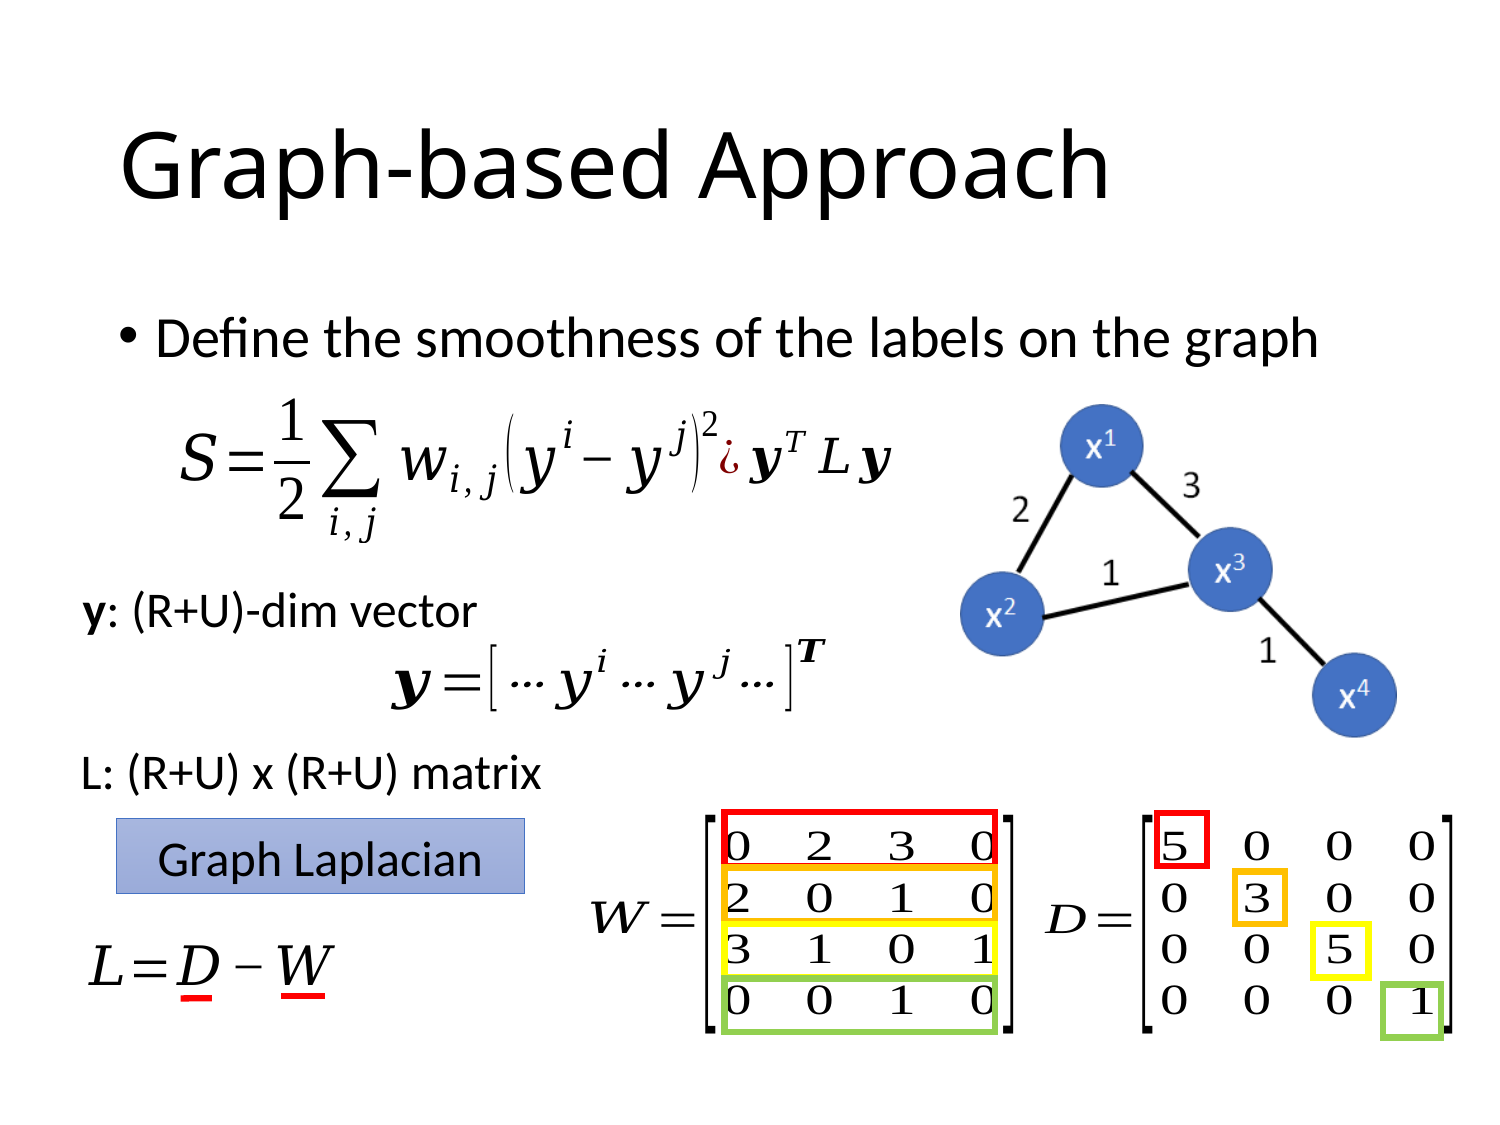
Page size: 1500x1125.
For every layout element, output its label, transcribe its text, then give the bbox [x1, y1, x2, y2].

text_box L: (R+U) x (R+U) matrix [65, 732, 572, 807]
text_box [1312, 923, 1369, 979]
text_box [1156, 812, 1208, 867]
text_box Graph Laplacian [116, 818, 525, 894]
title Graph-based Approach [103, 59, 1397, 278]
text_box [1234, 871, 1286, 925]
text_box [723, 867, 996, 922]
picture [960, 404, 1397, 744]
list Define the smoothness of the labels on the graph [103, 299, 1397, 1014]
text_box [1382, 984, 1442, 1039]
text_box [723, 811, 996, 867]
text_box [723, 923, 996, 977]
text_box [723, 977, 996, 1033]
text_box y: (R+U)-dim vector [67, 569, 574, 645]
